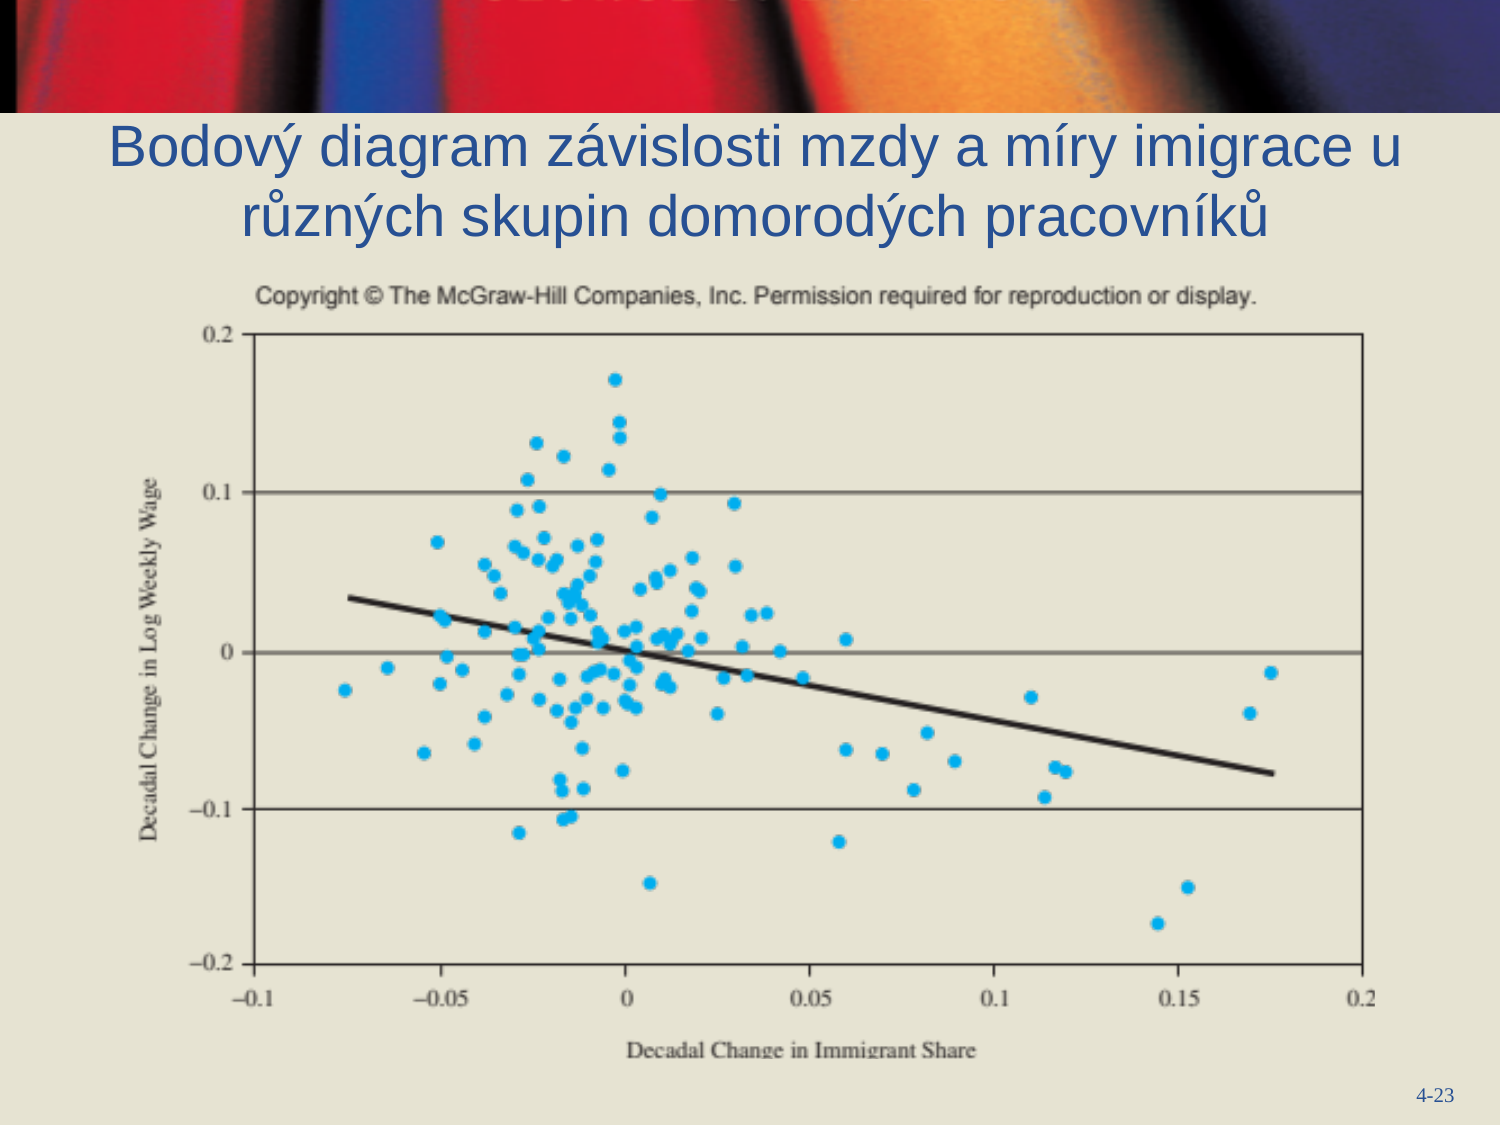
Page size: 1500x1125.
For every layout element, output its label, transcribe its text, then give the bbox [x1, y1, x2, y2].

title Bodový diagram závislosti mzdy a míry imigrace u různých skupin domorodých pracovníků [80, 99, 1432, 257]
picture [137, 282, 1376, 1059]
picture [0, 0, 1500, 113]
